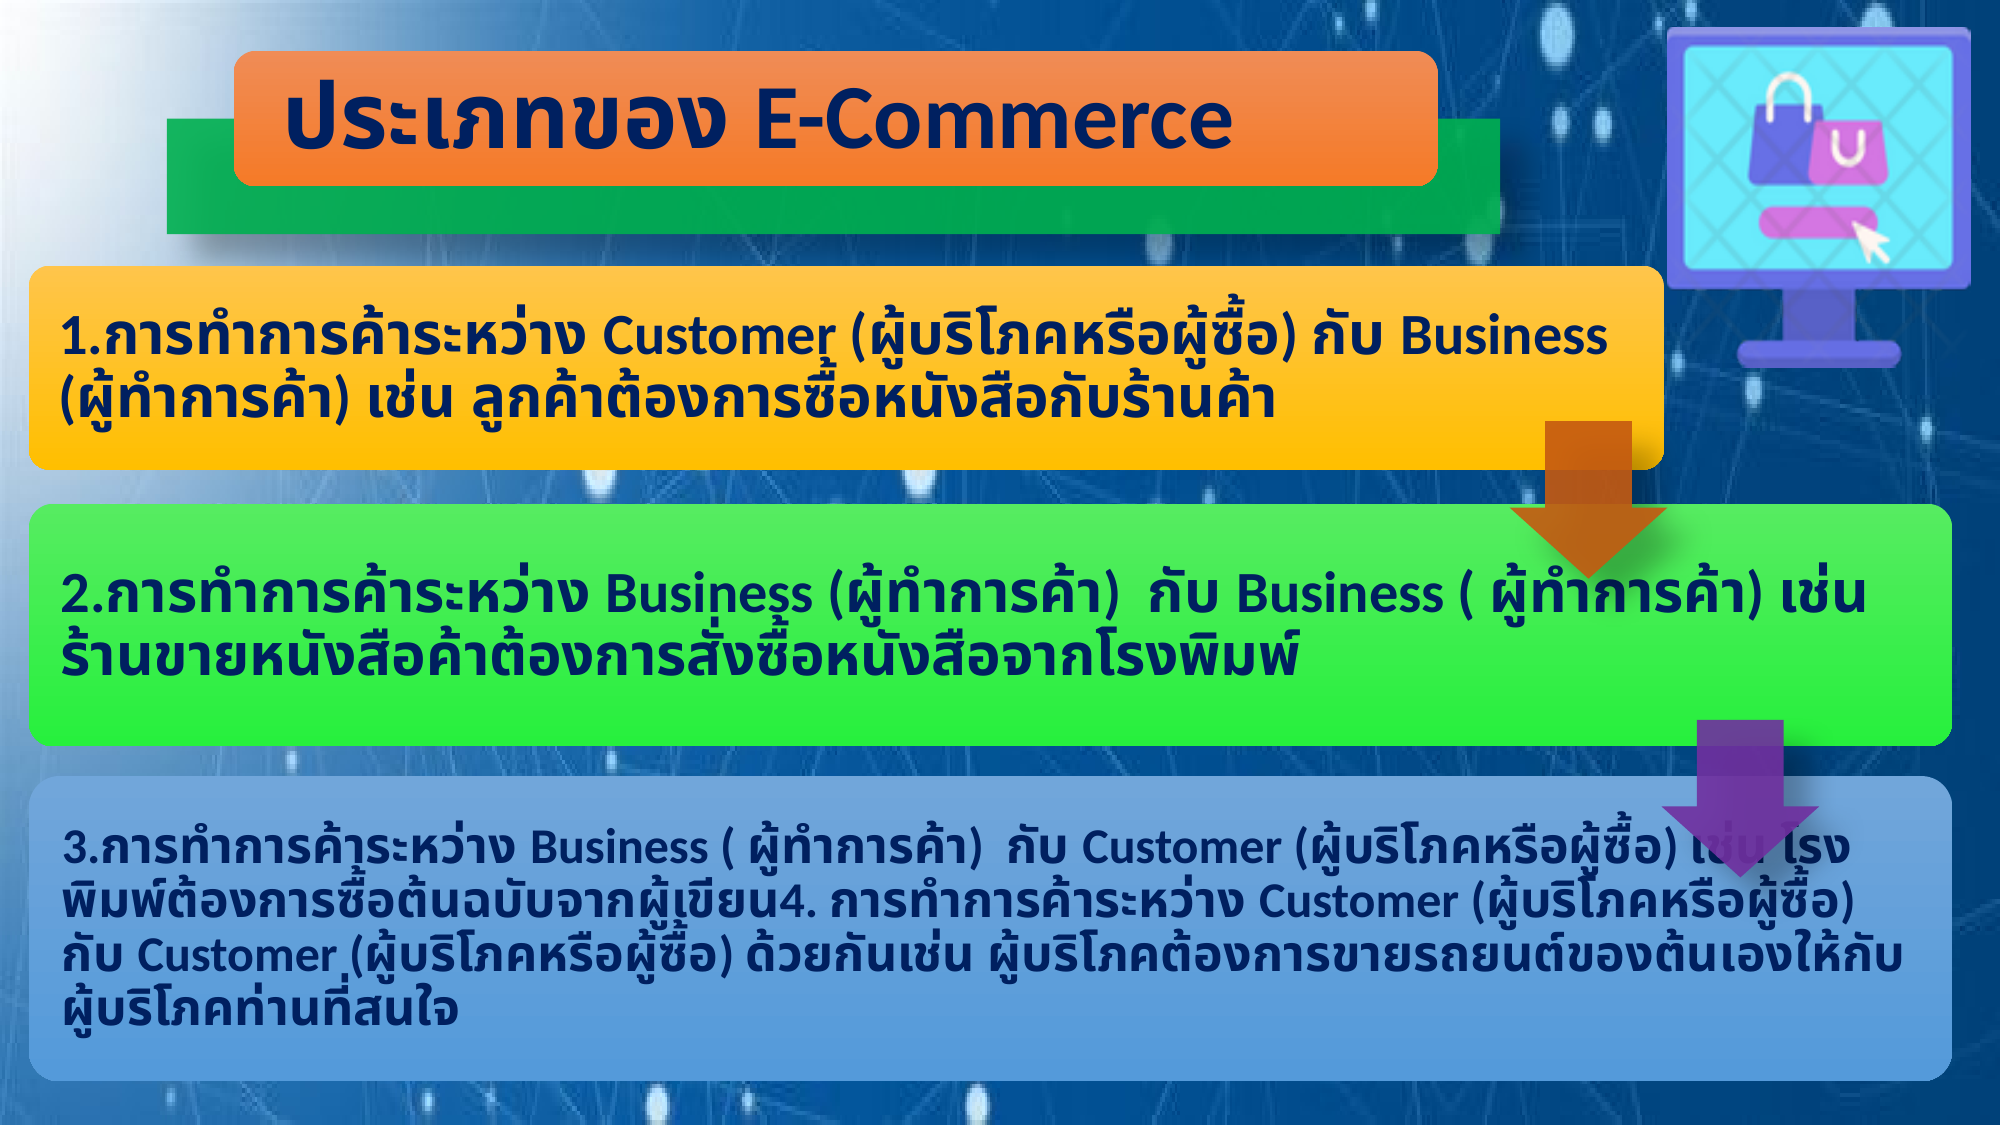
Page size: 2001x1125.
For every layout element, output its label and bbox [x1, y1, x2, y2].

text_box [28, 257, 1953, 1066]
text_box [166, 48, 1501, 237]
picture [0, 0, 2000, 1125]
